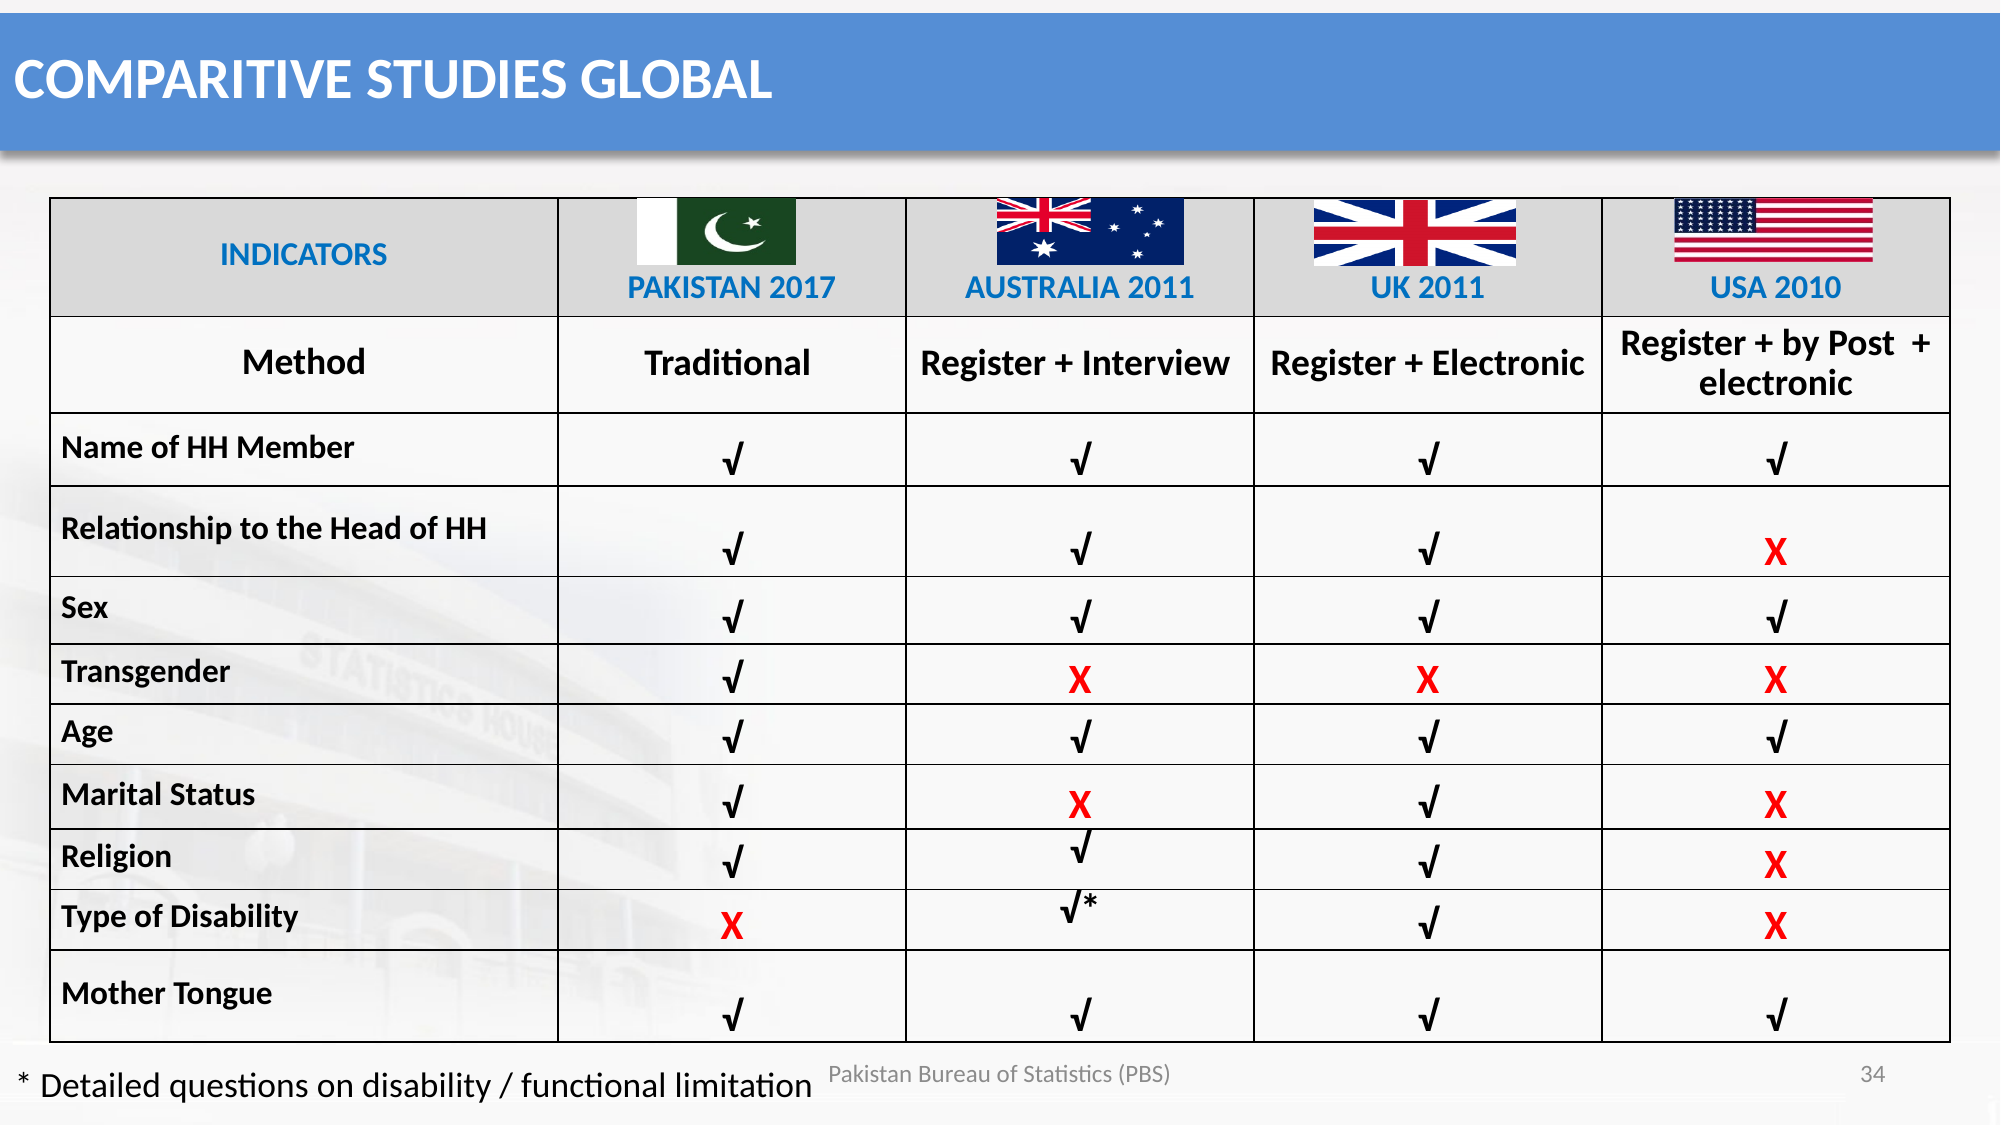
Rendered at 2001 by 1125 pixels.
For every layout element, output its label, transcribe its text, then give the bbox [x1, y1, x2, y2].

table_cell X [559, 890, 905, 949]
table_cell X [1603, 487, 1949, 576]
table_cell Relationship to the Head of HH [51, 487, 557, 576]
table_cell Transgender [51, 645, 557, 703]
table_cell √ [1603, 705, 1949, 764]
table_cell Name of HH Member [51, 414, 557, 485]
table_header INDICATORS [51, 199, 557, 316]
table_header AUSTRALIA 2011 [907, 199, 1253, 316]
table_cell Type of Disability [51, 890, 557, 949]
table_cell √ [1255, 951, 1601, 1041]
table_cell √ [559, 705, 905, 764]
table_cell √ [1255, 577, 1601, 643]
table_cell Traditional [559, 317, 905, 412]
table_cell √ [1255, 830, 1601, 889]
table_cell X [1603, 645, 1949, 703]
table_cell √ [907, 705, 1253, 764]
picture [997, 198, 1184, 265]
table_cell √ [1603, 951, 1949, 1041]
table_cell X [1255, 645, 1601, 703]
table_header PAKISTAN 2017 [559, 199, 905, 316]
slide_number 34 [1433, 1042, 1900, 1103]
table_cell X [907, 645, 1253, 703]
text_box * Detailed questions on disability / functional limitation [0, 1054, 1075, 1112]
table_cell √ [559, 645, 905, 703]
table_cell Method [51, 317, 557, 412]
table_cell X [907, 765, 1253, 828]
table_header USA 2010 [1603, 199, 1949, 316]
table_cell √ [559, 414, 905, 485]
table_cell X [1603, 890, 1949, 949]
table_cell √ [1603, 414, 1949, 485]
table_cell √ [1255, 765, 1601, 828]
table_cell X [1603, 765, 1949, 828]
picture [637, 198, 796, 265]
text_box COMPARITIVE STUDIES GLOBAL [0, 11, 2000, 153]
table_cell Register + by Post + electronic [1603, 317, 1949, 412]
table_cell √ [559, 830, 905, 889]
table_cell √ [559, 487, 905, 576]
table_cell √ [1255, 487, 1601, 576]
table_cell √ [559, 765, 905, 828]
table_cell X [1603, 830, 1949, 889]
table_cell Religion [51, 830, 557, 889]
table_cell Mother Tongue [51, 951, 557, 1041]
table_cell Age [51, 705, 557, 764]
table_cell Marital Status [51, 765, 557, 828]
table_cell √ [907, 951, 1253, 1041]
table_cell √ [559, 951, 905, 1041]
footer Pakistan Bureau of Statistics (PBS) [683, 1042, 1317, 1103]
table_cell √ [559, 577, 905, 643]
table_cell √ [1255, 414, 1601, 485]
table_cell √ [1255, 705, 1601, 764]
table_cell √ [907, 830, 1253, 889]
table_cell √ [907, 414, 1253, 485]
table_cell Register + Electronic [1255, 317, 1601, 412]
table_cell Sex [51, 577, 557, 643]
table_cell Register + Interview [907, 317, 1253, 412]
picture [0, 0, 2001, 1125]
table_cell √ [1603, 577, 1949, 643]
table_cell √* [907, 890, 1253, 949]
table_cell √ [1255, 890, 1601, 949]
table_header UK 2011 [1255, 199, 1601, 316]
table_cell √ [907, 577, 1253, 643]
table_cell √ [907, 487, 1253, 576]
picture [1314, 199, 1516, 267]
